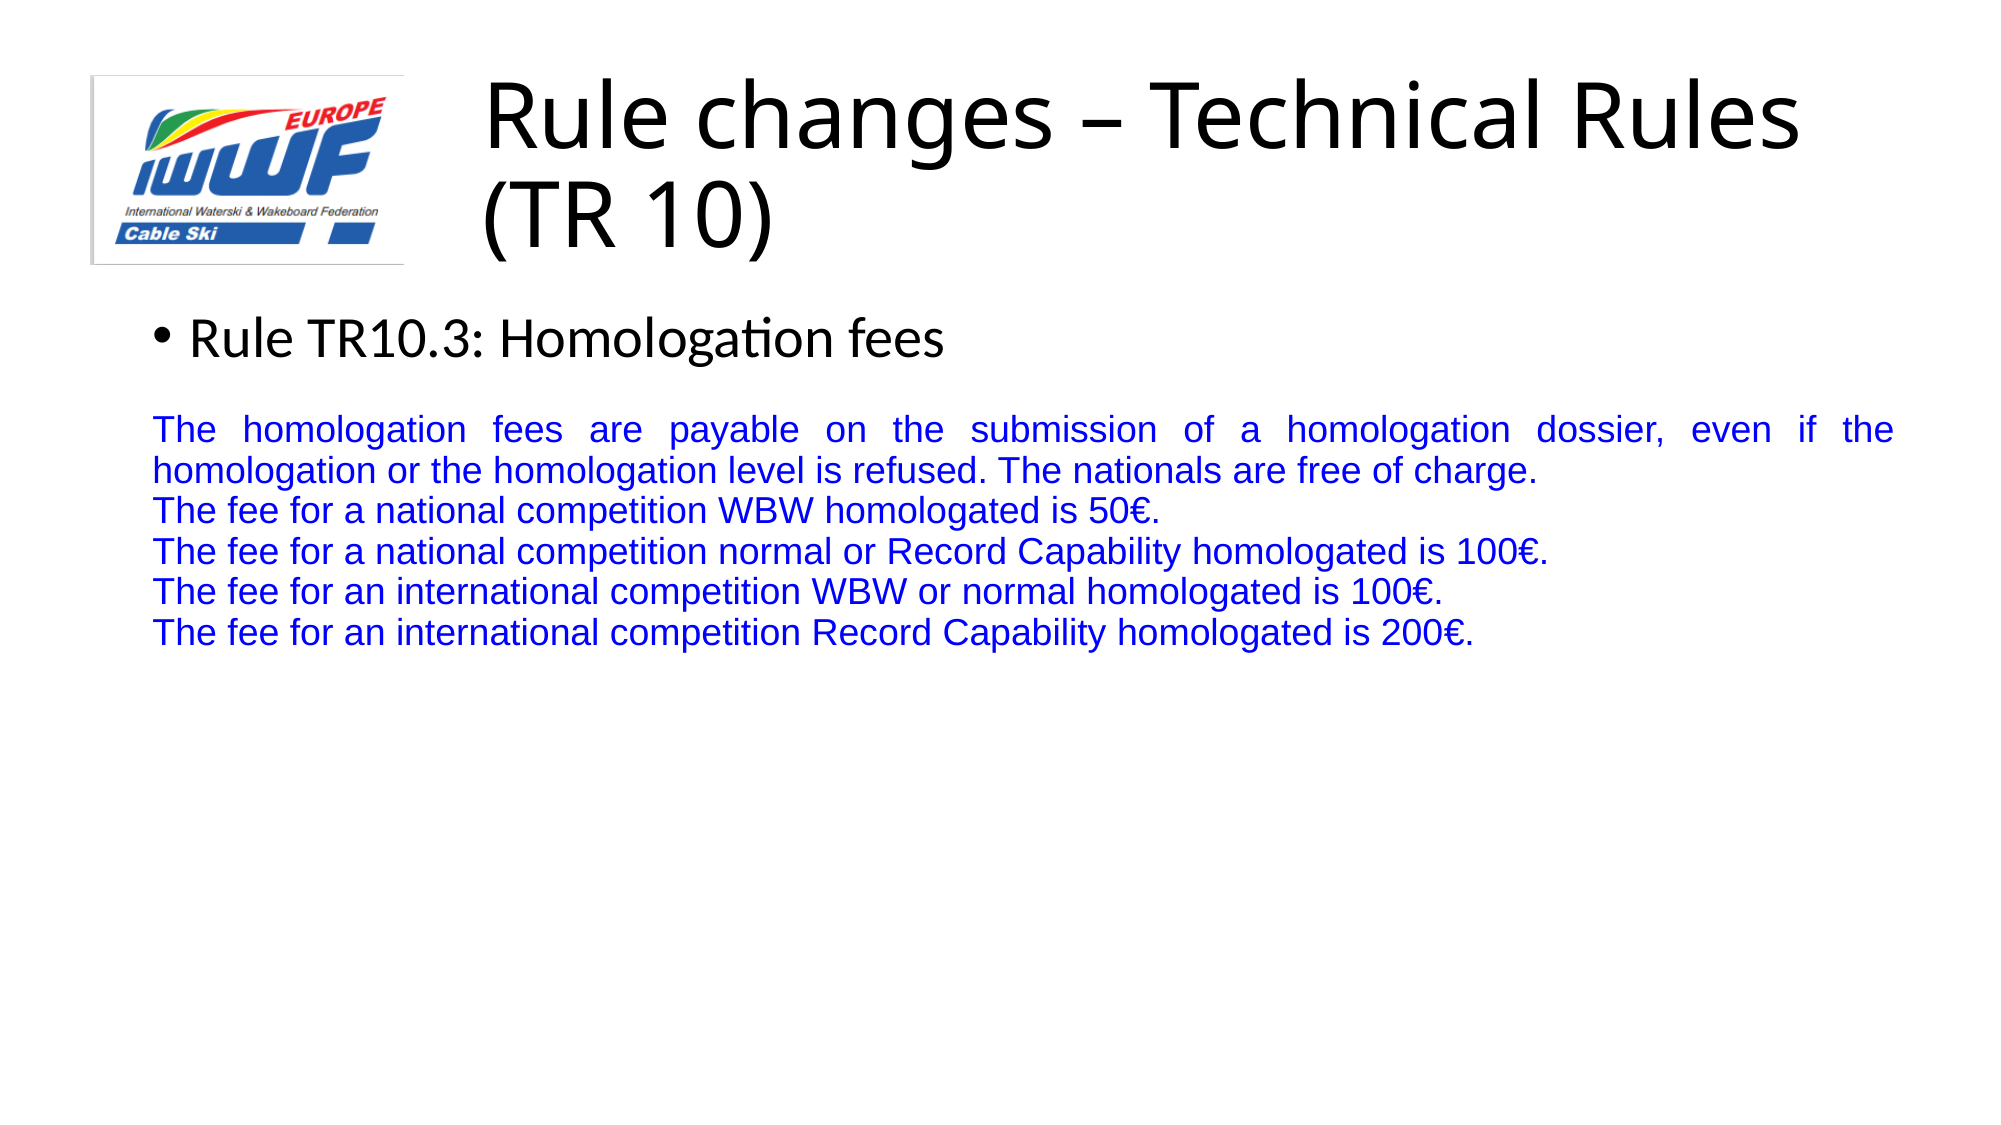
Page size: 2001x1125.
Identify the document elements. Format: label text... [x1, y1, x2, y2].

picture [89, 75, 404, 265]
title Rule changes – Technical Rules (TR 10) [467, 59, 1910, 278]
list Rule TR10.3: Homologation fees The homologation fees are payable on the submission of a homologation dossier, even if the homologation or the homologation level is refused. The nationals are free of charge. The fee for a national competition WBW homologated is 50€. The fee for a national competition normal or Record Capability homologated is 100€. The fee for an international competition WBW or normal homologated is 100€. The fee for an international competition Record Capability homologated is 200€. [137, 299, 1910, 1014]
